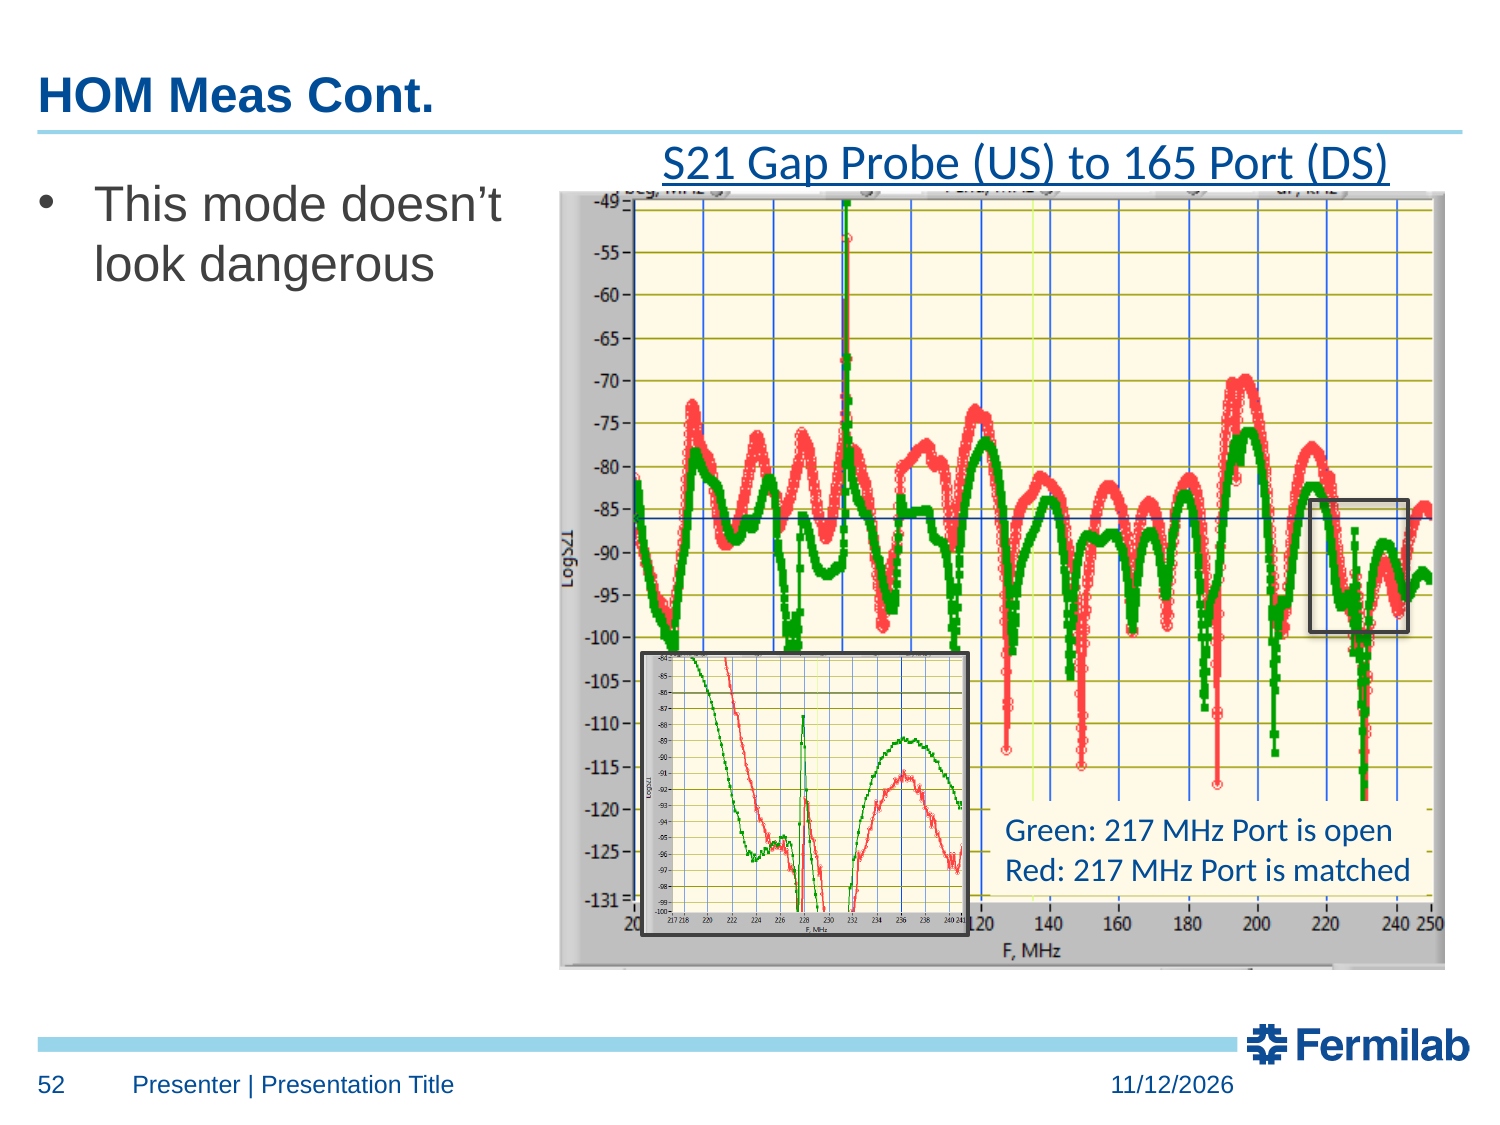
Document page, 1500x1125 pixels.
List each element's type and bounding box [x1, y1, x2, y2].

text_box [647, 122, 1405, 190]
slide_number [37, 1068, 111, 1109]
slide_number [1058, 1068, 1235, 1109]
footer [132, 1068, 1014, 1109]
list [37, 171, 505, 990]
picture [0, 0, 1500, 1125]
title [37, 17, 1463, 123]
